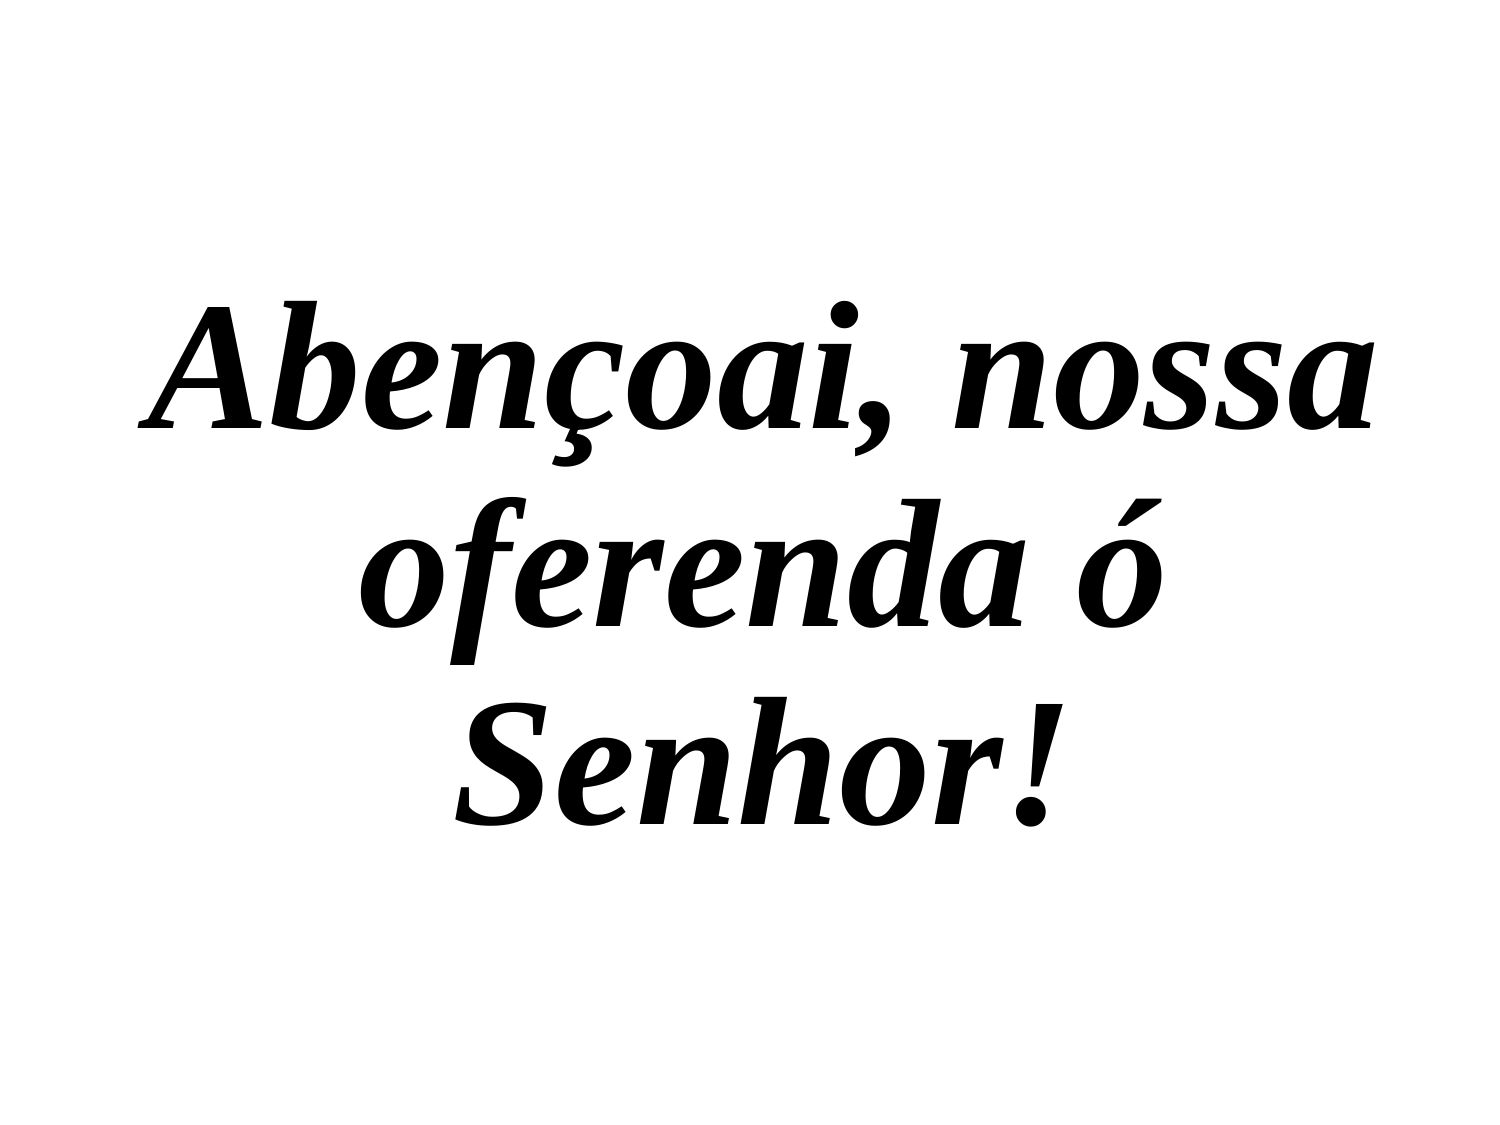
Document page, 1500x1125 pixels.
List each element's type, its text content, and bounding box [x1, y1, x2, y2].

list Abençoai, nossa oferenda ó Senhor! [65, 59, 1462, 1076]
